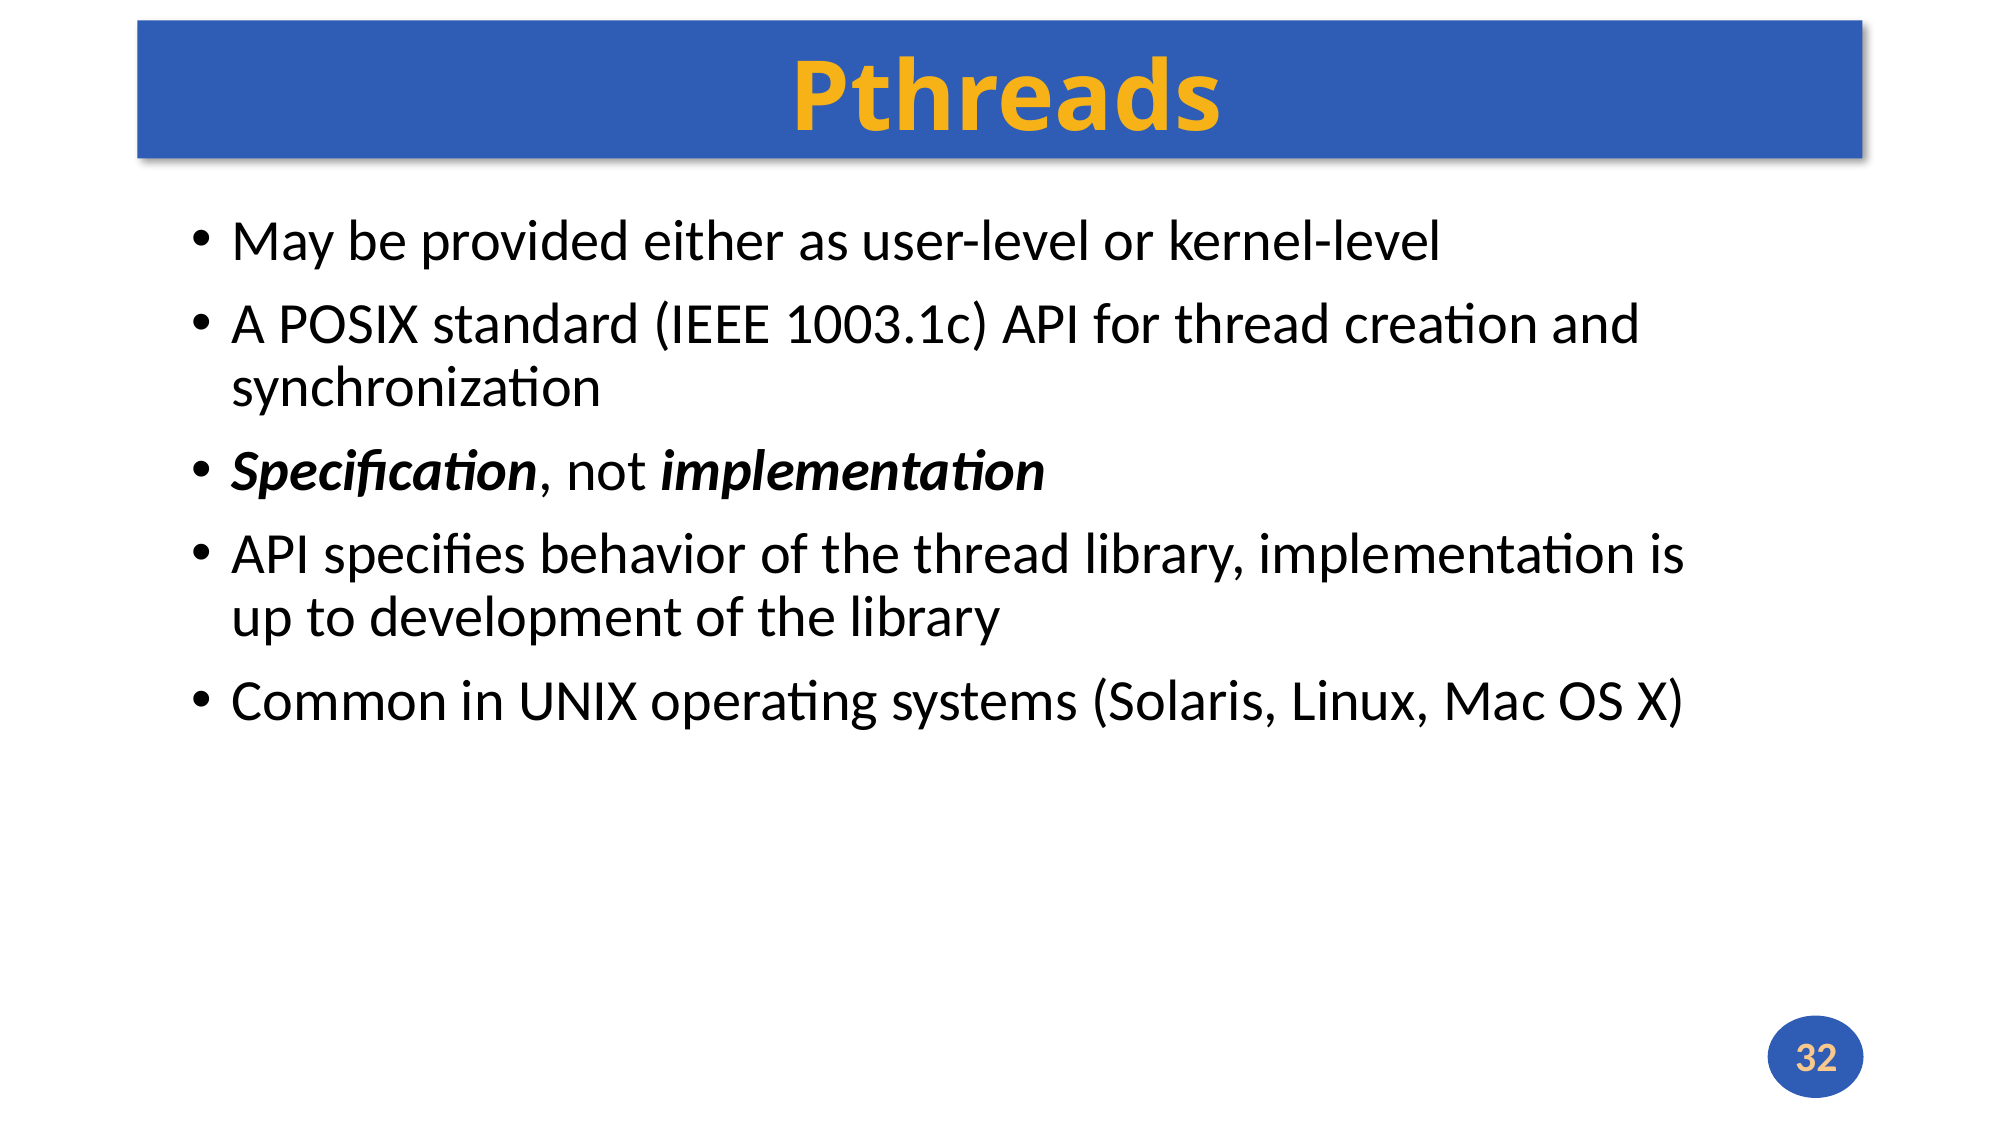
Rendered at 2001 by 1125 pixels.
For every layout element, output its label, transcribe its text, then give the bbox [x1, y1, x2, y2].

title Pthreads [139, 29, 1861, 155]
slide_number 32 [1767, 1015, 1866, 1095]
list May be provided either as user-level or kernel-level A POSIX standard (IEEE 1003.1c) API for thread creation and synchronization Specification, not implementation API specifies behavior of the thread library, implementation is up to development of the library Common in UNIX operating systems (Solaris, Linux, Mac OS X) [176, 202, 1712, 935]
